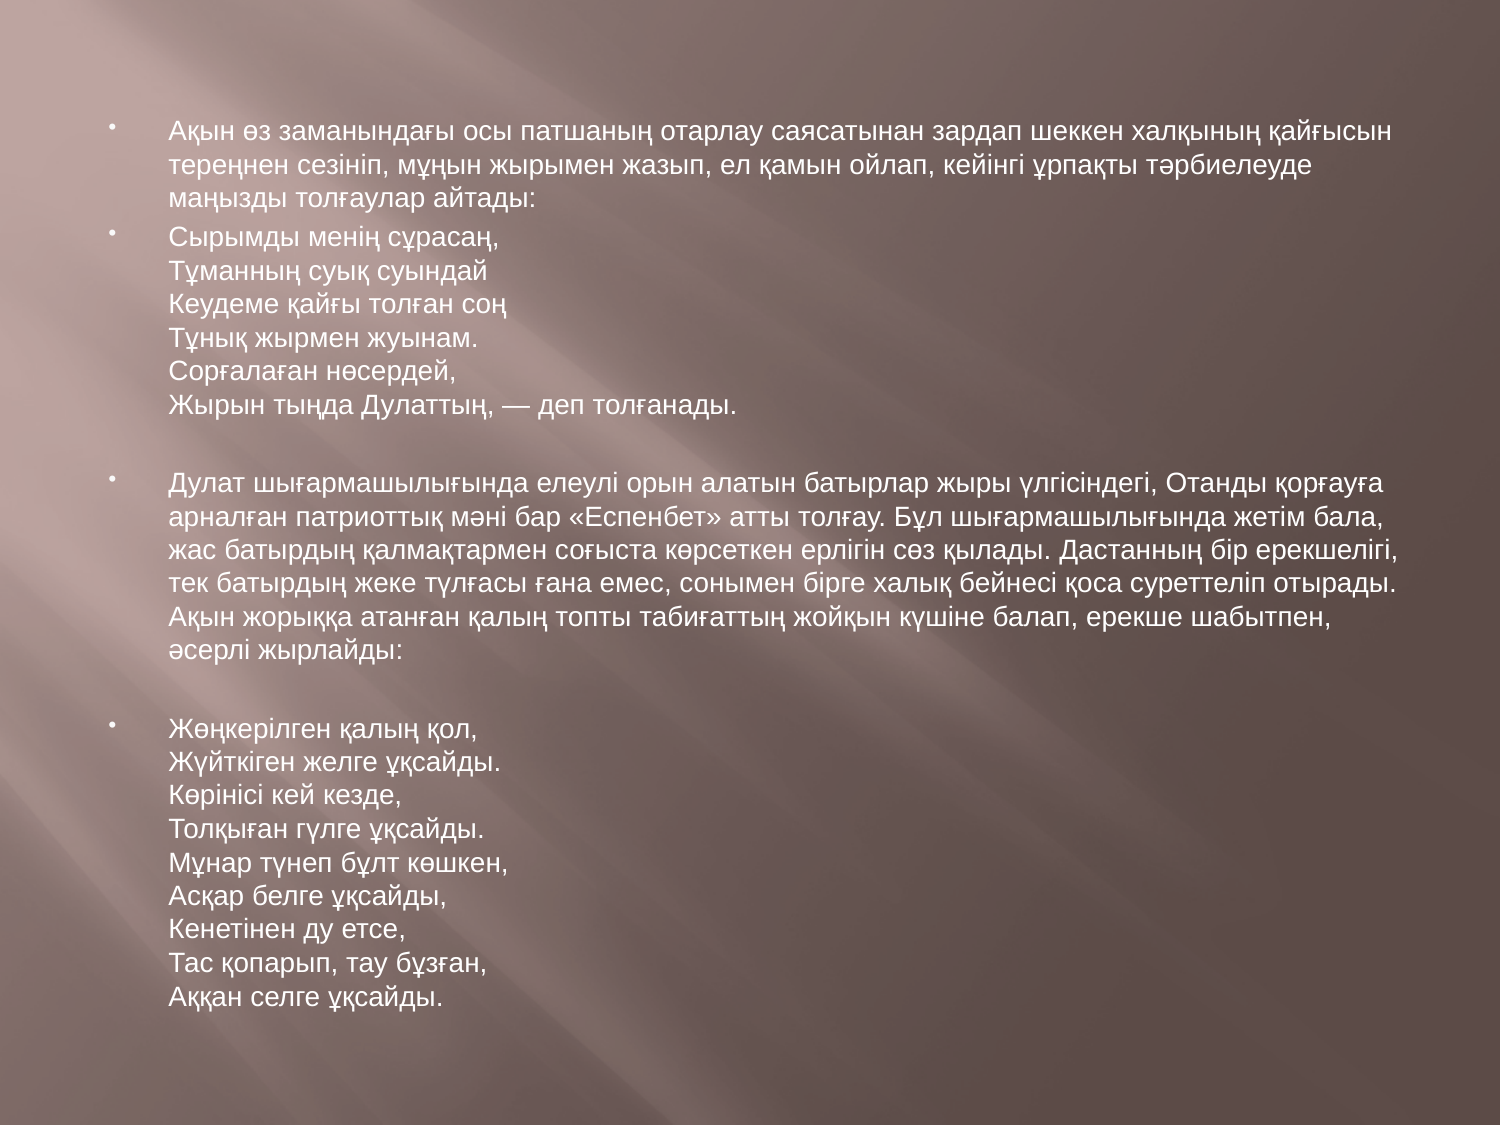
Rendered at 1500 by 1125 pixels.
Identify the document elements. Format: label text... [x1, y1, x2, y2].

list Ақын өз заманындағы осы патшаның отарлау саясатынан зардап шеккен халқының қайғысын тереңнен сезініп, мұңын жырымен жазып, ел қамын ойлап, кейінгі ұрпақты тәрбиелеуде маңызды толғаулар айтады: Сырымды менің сұрасаң, Тұманның суық суындай Кеудеме қайғы толған соң Тұнық жырмен жуынам. Сорғалаған нөсердей, Жырын тыңда Дулаттың, — деп толғанады. Дулат шығармашылығында елеулі орын алатын батырлар жыры үлгісіндегі, Отанды қорғауға арналған патриоттық мәні бар «Еспенбет» атты толғау. Бұл шығармашылығында жетім бала, жас батырдың қалмақтармен соғыста көрсеткен ерлігін сөз қылады. Дастанның бір ерекшелігі, тек батырдың жеке түлғасы ғана емес, сонымен бірге халық бейнесі қоса суреттеліп отырады. Ақын жорыққа атанған қалың топты табиғаттың жойқын күшіне балап, ерекше шабытпен, әсерлі жырлайды: Жөңкерілген қалың қол, Жүйткіген желге ұқсайды. Көрінісі кей кезде, Толқыған гүлге ұқсайды. Мұнар түнеп бұлт көшкен, Асқар белге ұқсайды, Кенетінен ду етсе, Тас қопарып, тау бұзған, Аққан селге ұқсайды. [75, 66, 1425, 1035]
